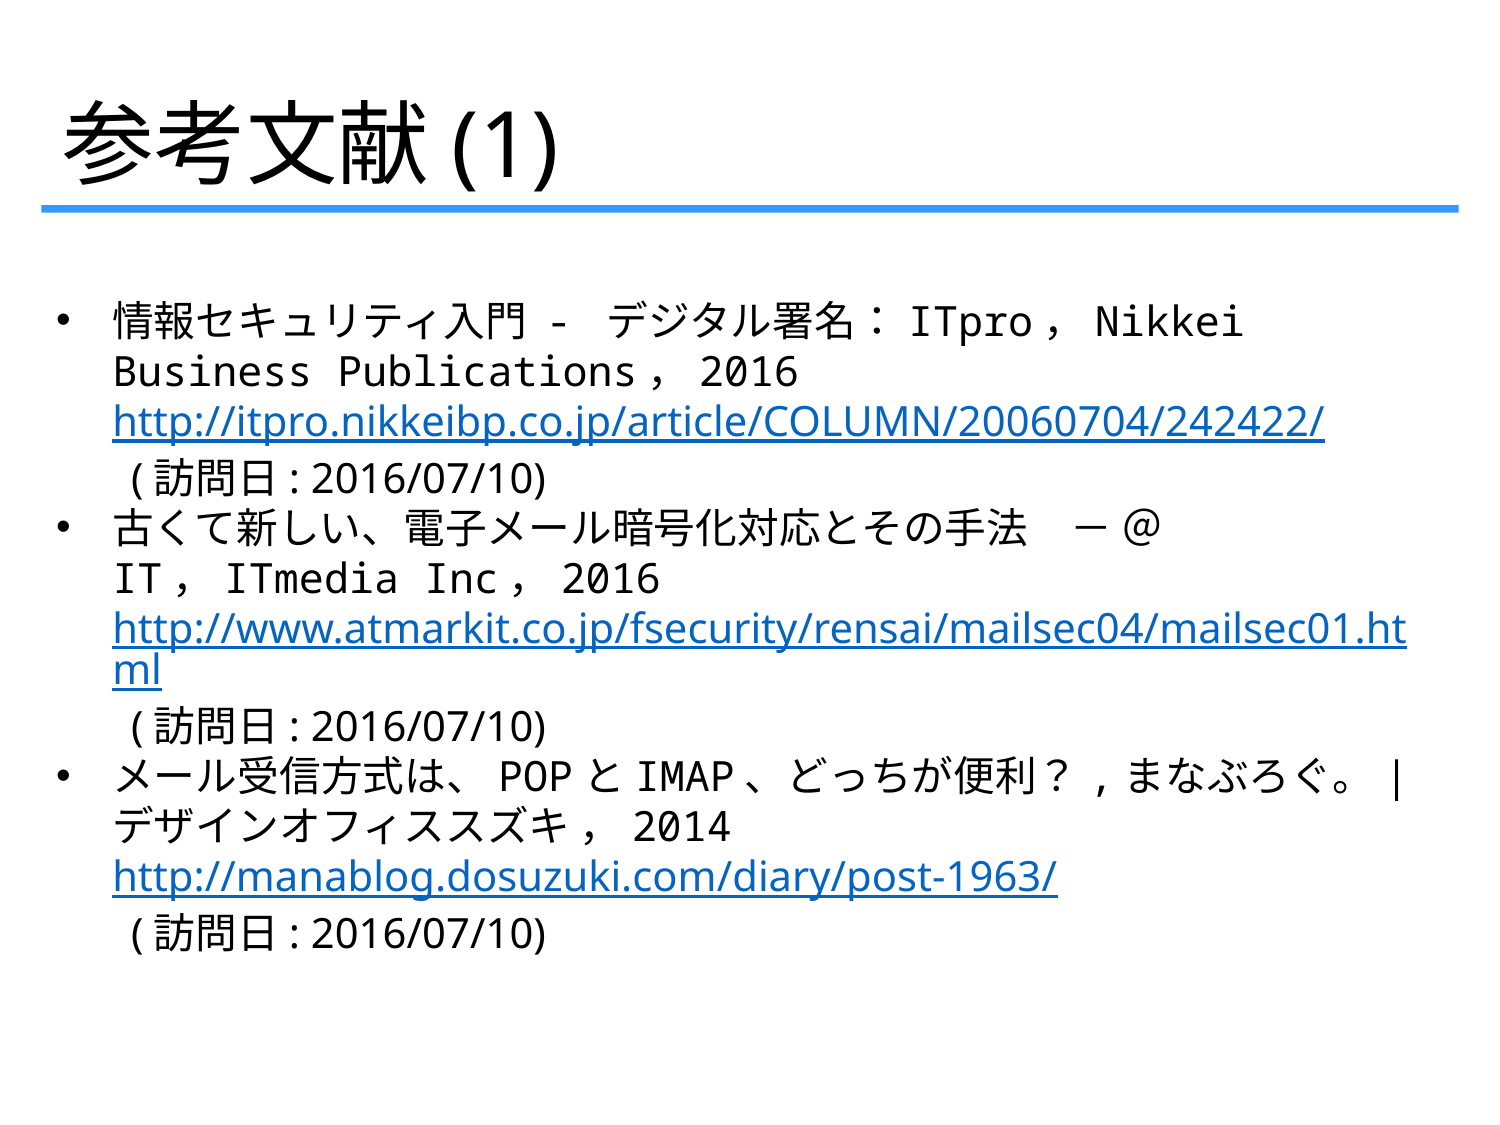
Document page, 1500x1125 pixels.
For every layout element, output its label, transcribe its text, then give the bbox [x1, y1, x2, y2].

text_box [41, 78, 1459, 213]
text_box 情報セキュリティ入門 - デジタル署名：ITpro，Nikkei Business Publications，2016 http://itpro.nikkeibp.co.jp/article/COLUMN/20060704/242422/ (訪問日: 2016/07/10) 古くて新しい、電子メール暗号化対応とその手法 － ＠IT，ITmedia Inc，2016 http://www.atmarkit.co.jp/fsecurity/rensai/mailsec04/mailsec01.html (訪問日: 2016/07/10) メール受信方式は、POPとIMAP、どっちが便利？,まなぶろぐ。| デザインオフィススズキ ，2014 http://manablog.dosuzuki.com/diary/post-1963/ (訪問日: 2016/07/10) [41, 287, 1459, 923]
